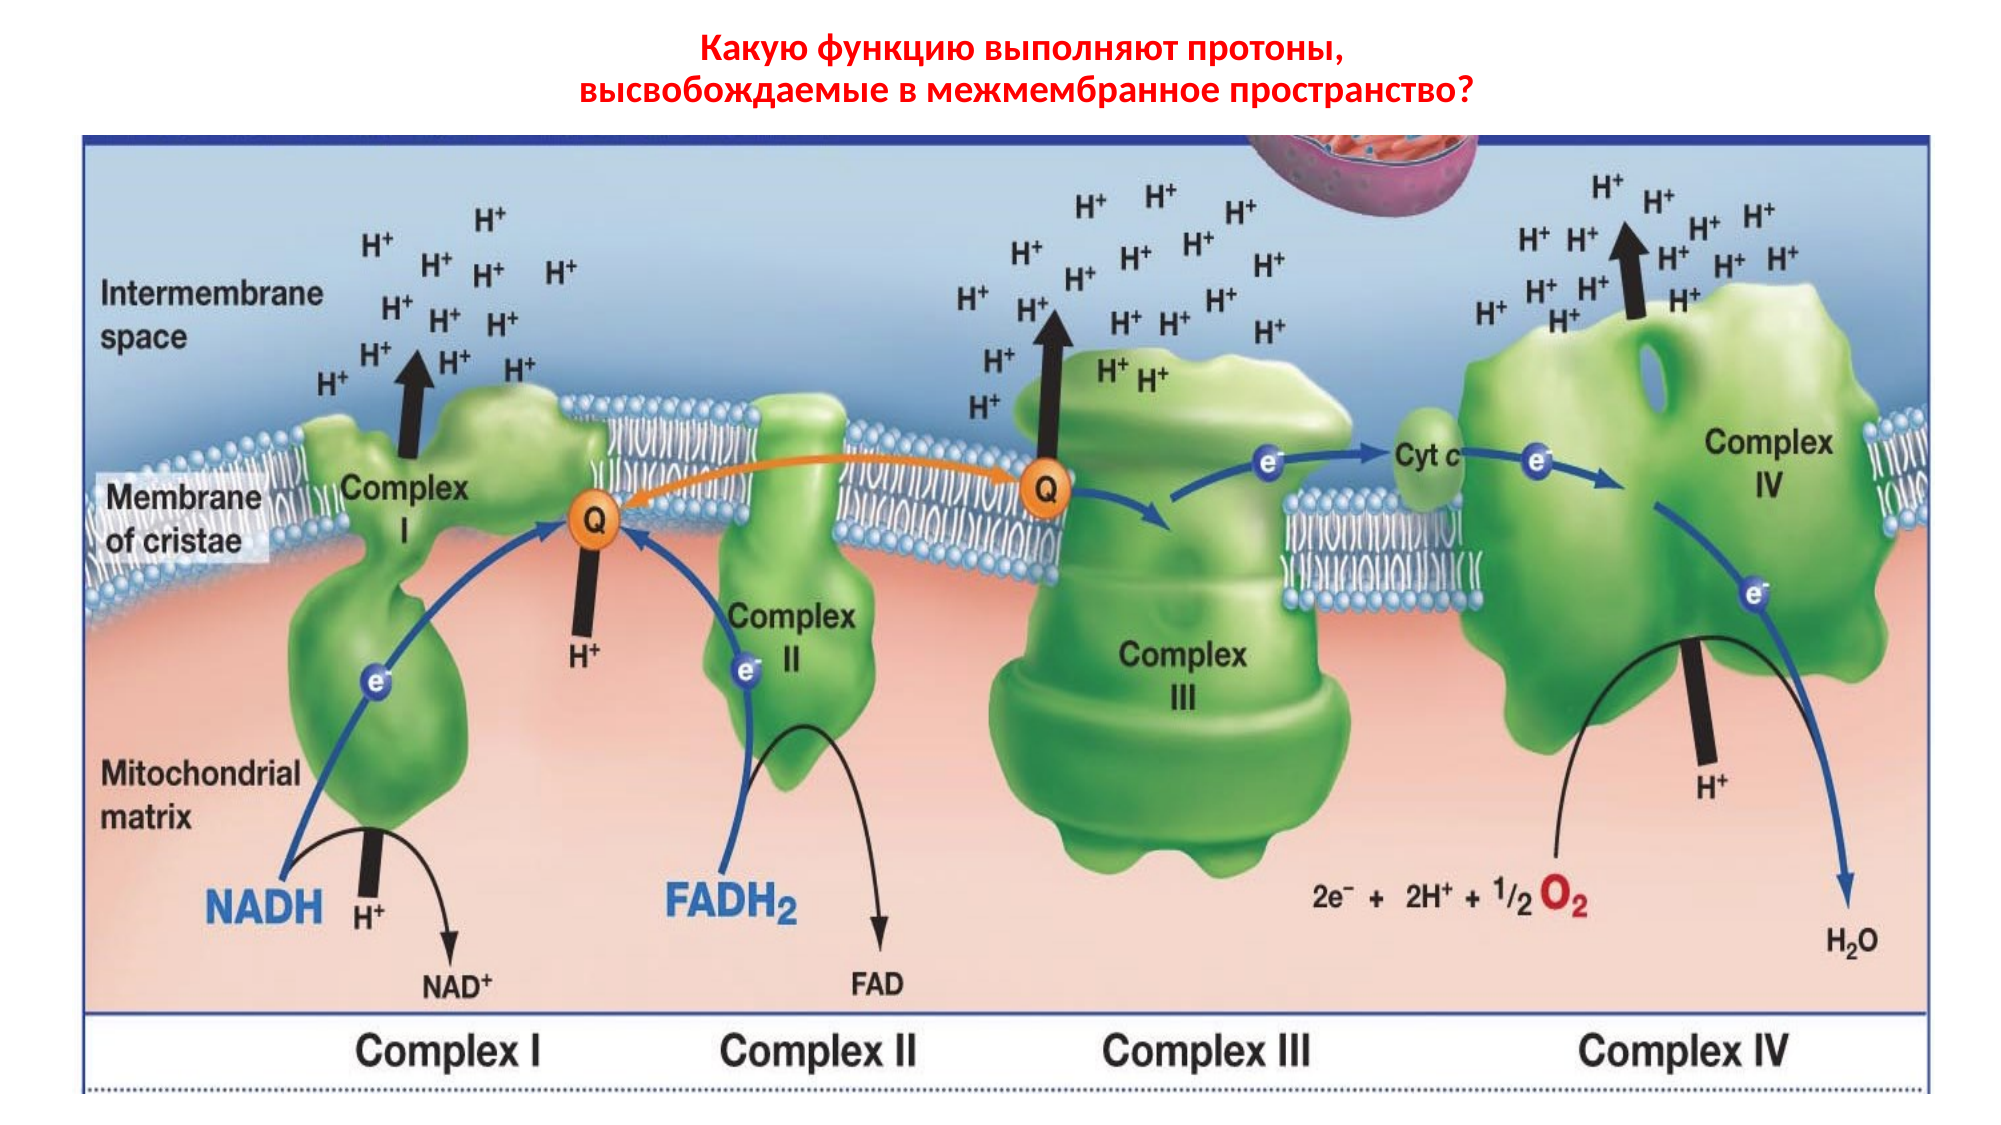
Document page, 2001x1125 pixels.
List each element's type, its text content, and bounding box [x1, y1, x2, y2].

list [72, 135, 1935, 1094]
title Какую функцию выполняют протоны, высвобождаемые в межмембранное пространство? [72, 19, 1982, 119]
